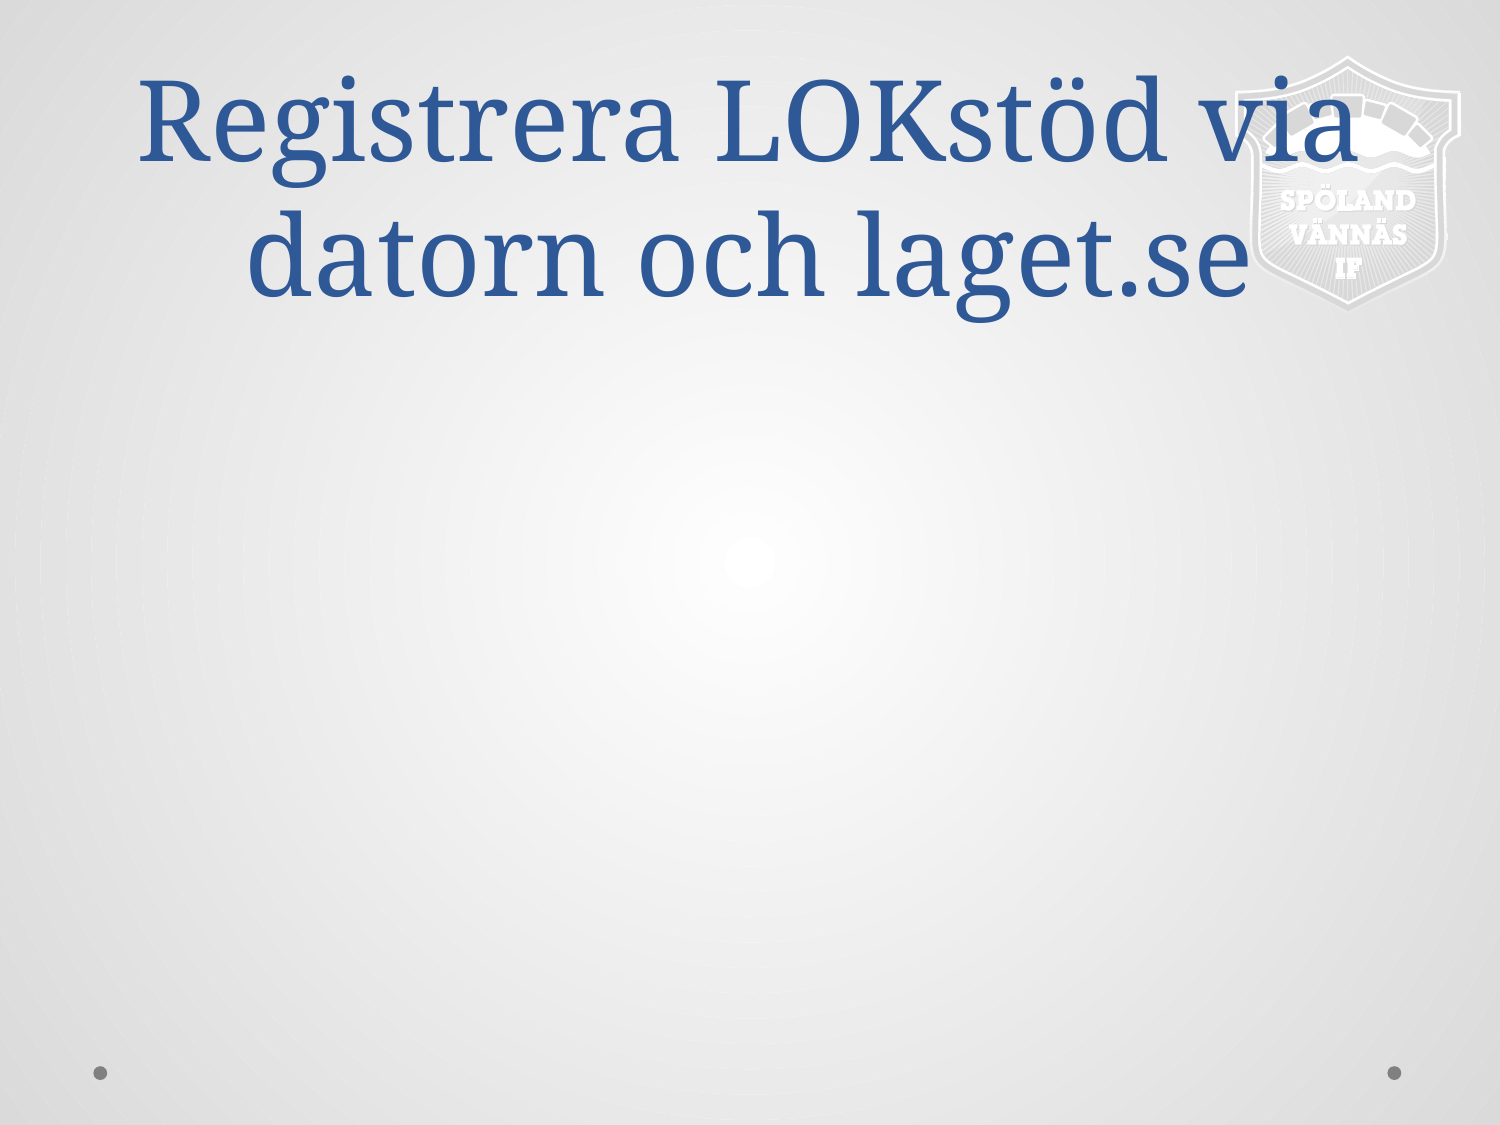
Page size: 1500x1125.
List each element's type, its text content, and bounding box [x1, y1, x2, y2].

picture [1233, 54, 1461, 316]
title Registrera LOKstöd via datorn och laget.se [112, 99, 1388, 327]
